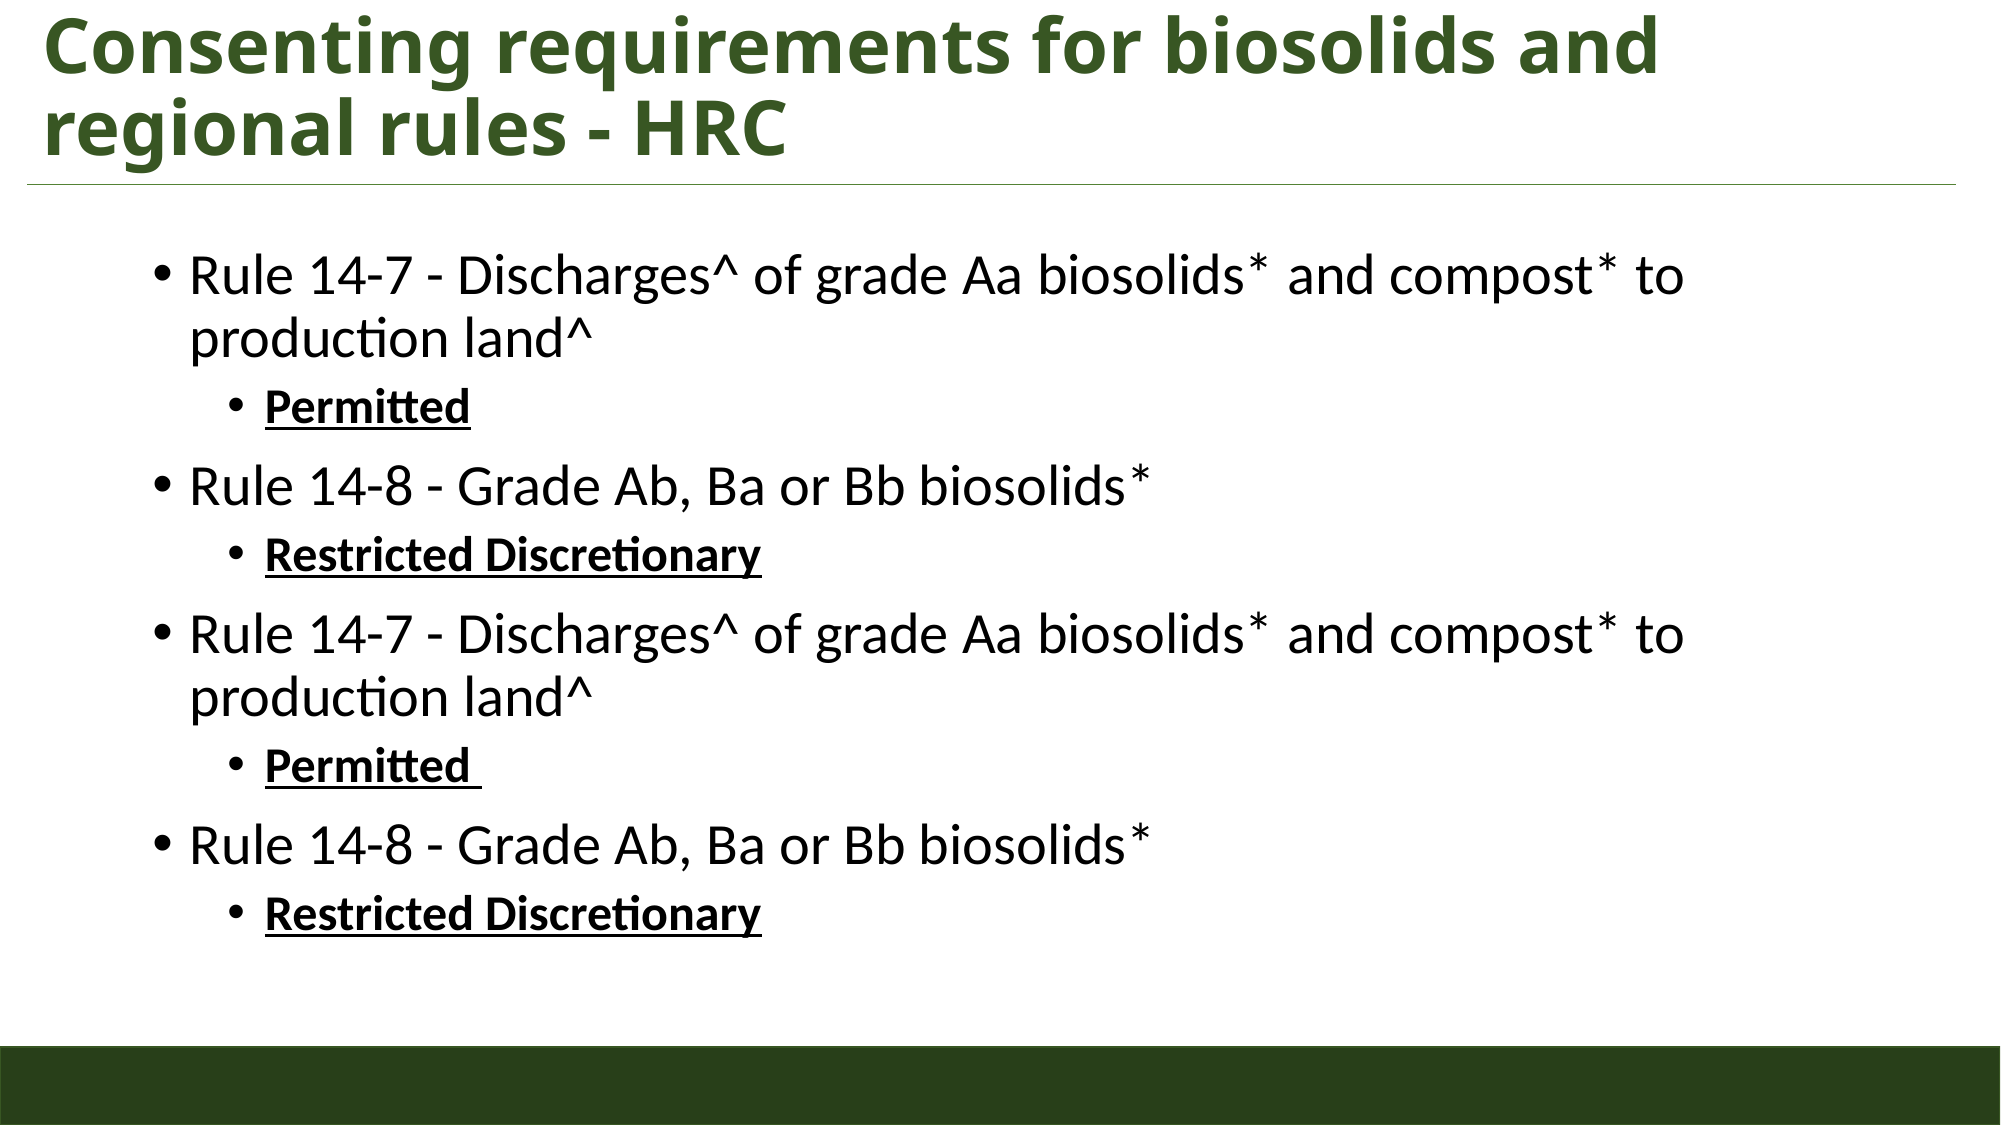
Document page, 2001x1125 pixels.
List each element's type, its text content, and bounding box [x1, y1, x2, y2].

title Consenting requirements for biosolids and regional rules - HRC [27, 0, 1998, 180]
list Rule 14-7 - Discharges^ of grade Aa biosolids* and compost* to production land^ Permitted Rule 14-8 - Grade Ab, Ba or Bb biosolids* Restricted Discretionary Rule 14-7 - Discharges^ of grade Aa biosolids* and compost* to production land^ Permitted Rule 14-8 - Grade Ab, Ba or Bb biosolids* Restricted Discretionary [137, 236, 1863, 951]
